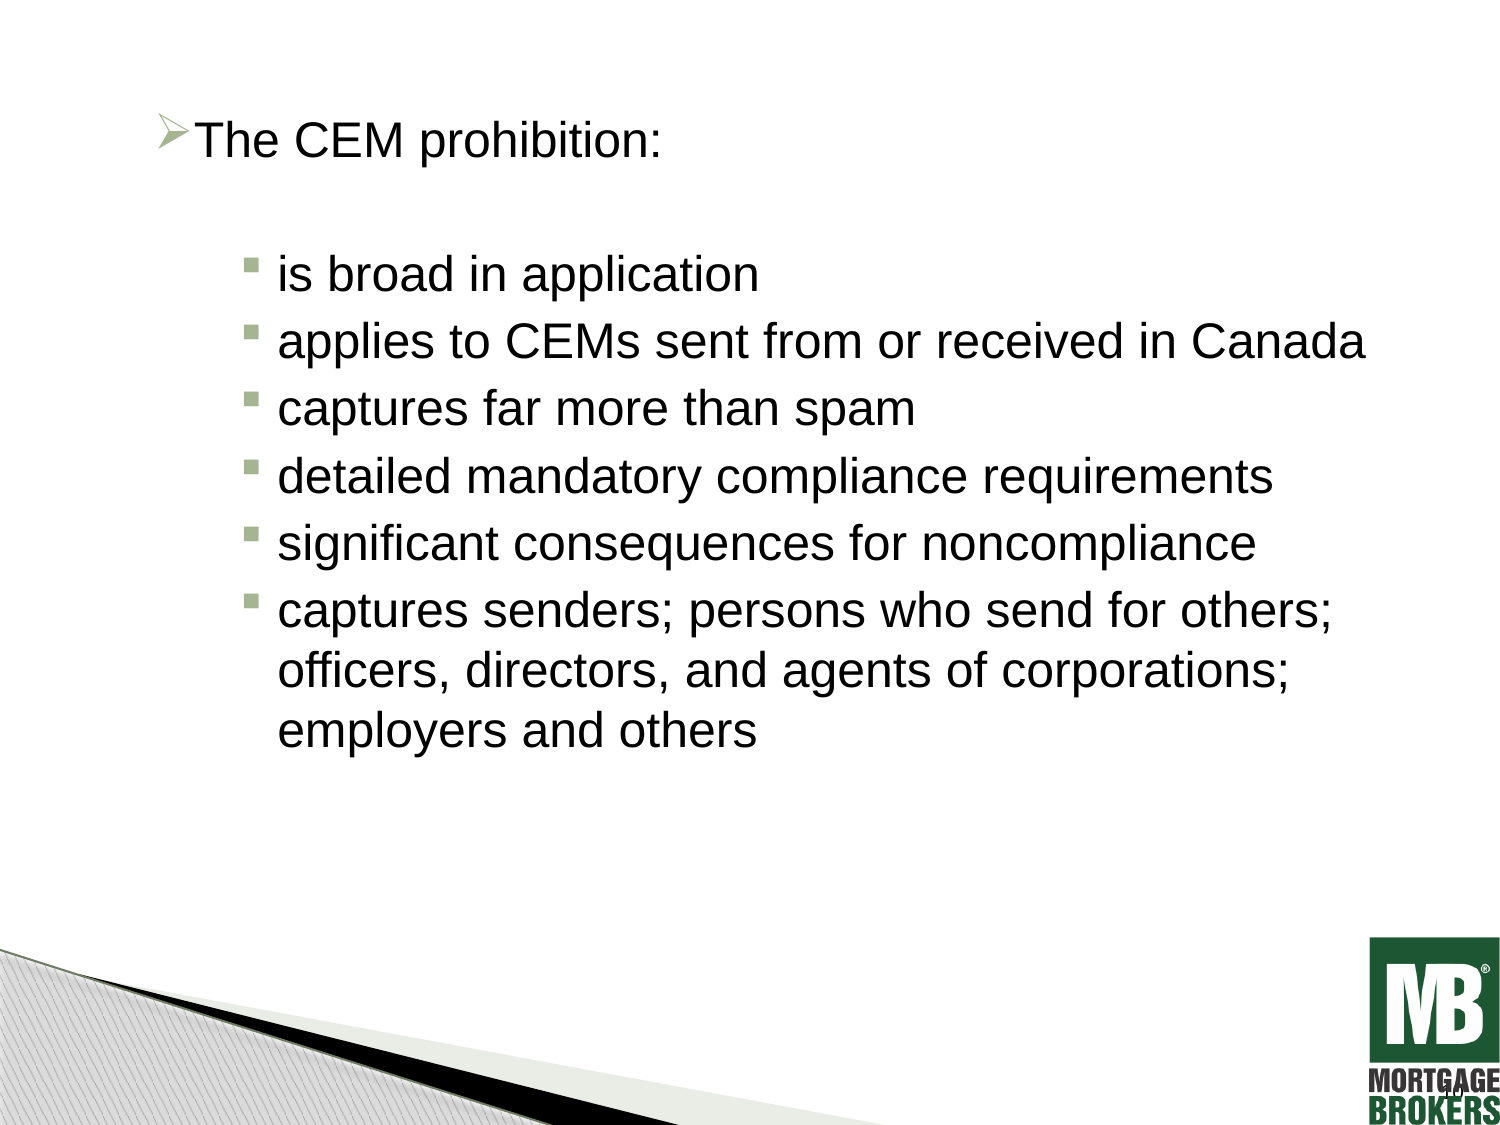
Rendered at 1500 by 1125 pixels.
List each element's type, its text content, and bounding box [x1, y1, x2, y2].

picture [1369, 937, 1500, 1125]
list The CEM prohibition: is broad in application applies to CEMs sent from or received in Canada captures far more than spam detailed mandatory compliance requirements significant consequences for noncompliance captures senders; persons who send for others; officers, directors, and agents of corporations; employers and others [75, 99, 1425, 900]
